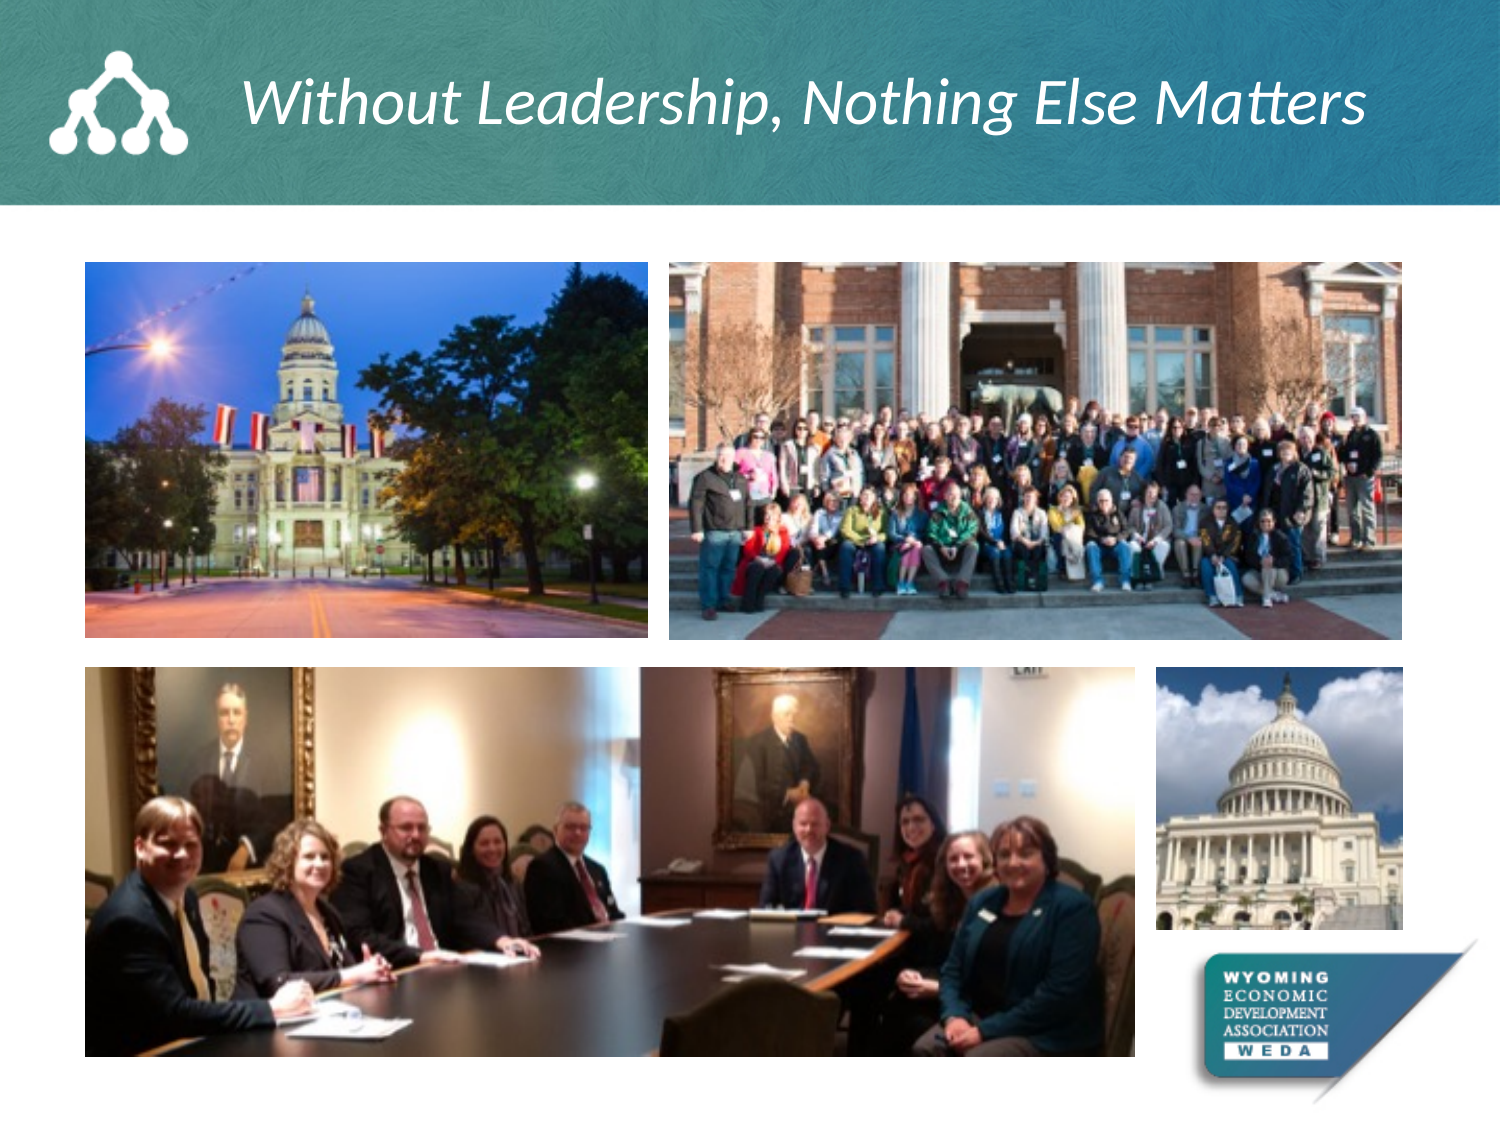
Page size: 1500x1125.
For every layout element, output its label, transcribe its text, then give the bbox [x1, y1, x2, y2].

picture [0, 0, 1500, 1125]
title Without Leadership, Nothing Else Matters [226, 0, 1397, 207]
